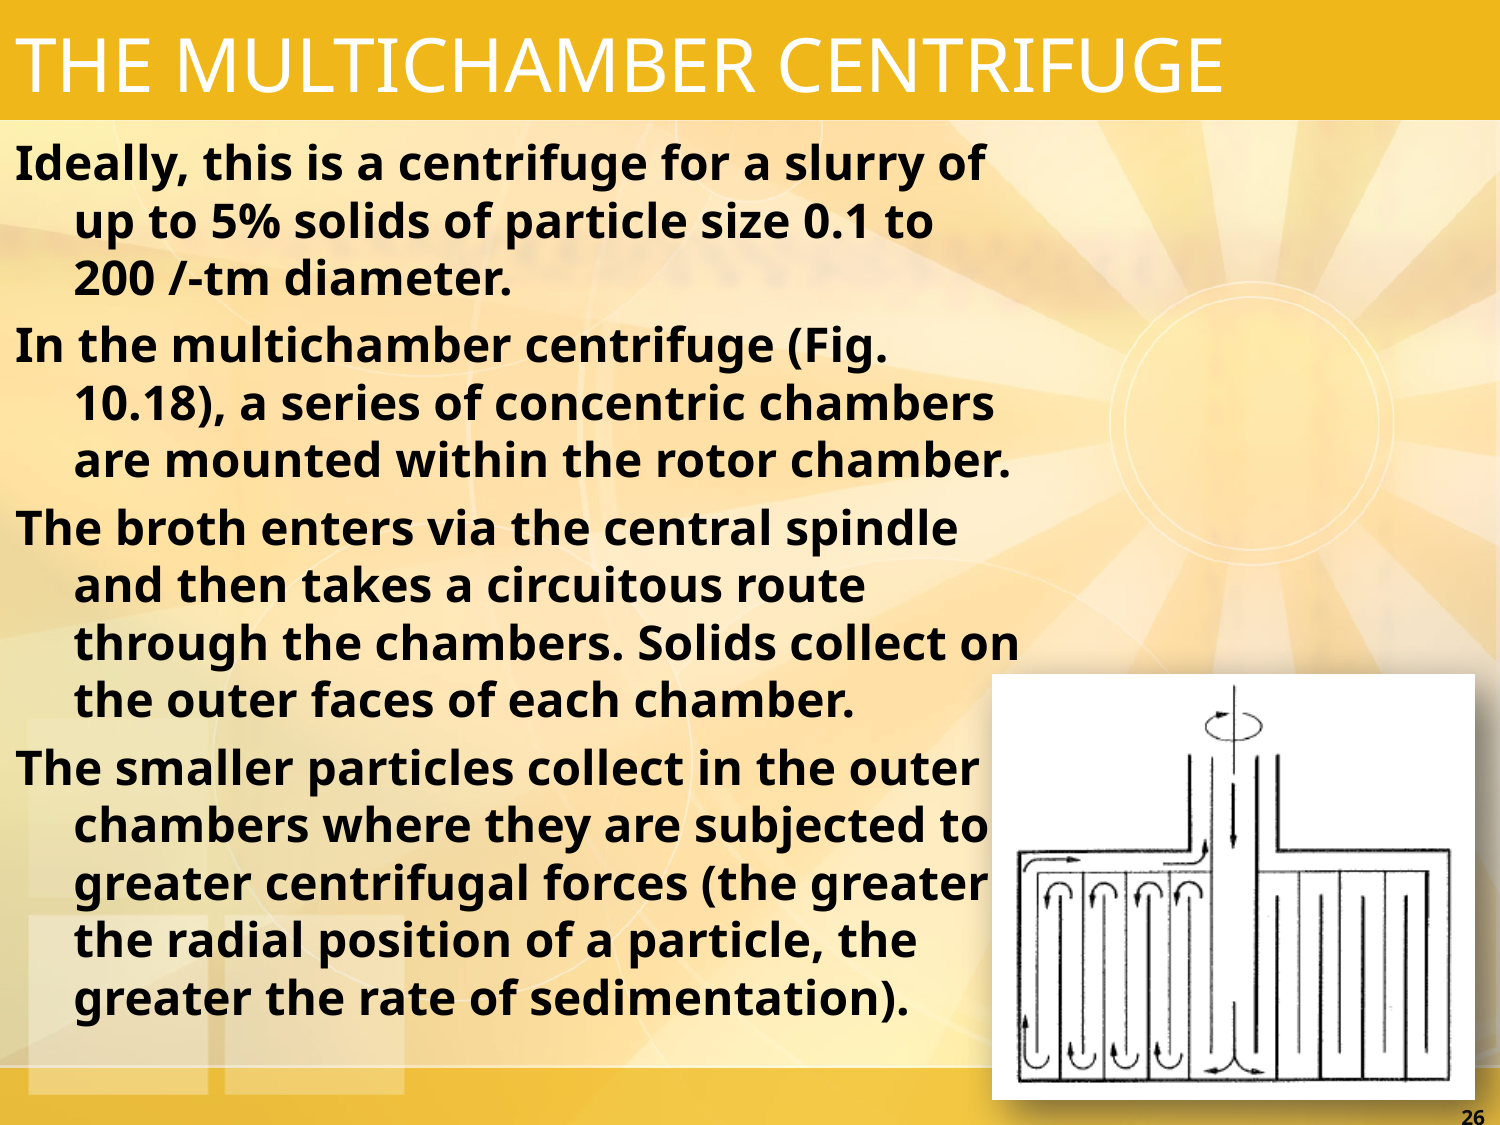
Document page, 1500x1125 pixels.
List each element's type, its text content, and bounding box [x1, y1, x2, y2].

slide_number 26 [1149, 1097, 1500, 1121]
title THE MULTICHAMBER CENTRIFUGE [0, 0, 1500, 126]
picture [0, 126, 1500, 1125]
list Ideally, this is a centrifuge for a slurry of up to 5% solids of particle size 0.1 to 200 /-tm diameter. In the multichamber centrifuge (Fig. 10.18), a series of concentric chambers are mounted within the rotor chamber. The broth enters via the central spindle and then takes a circuitous route through the chambers. Solids collect on the outer faces of each chamber. The smaller particles collect in the outer chambers where they are subjected to greater centrifugal forces (the greater the radial position of a particle, the greater the rate of sedimentation). [0, 124, 1038, 1063]
